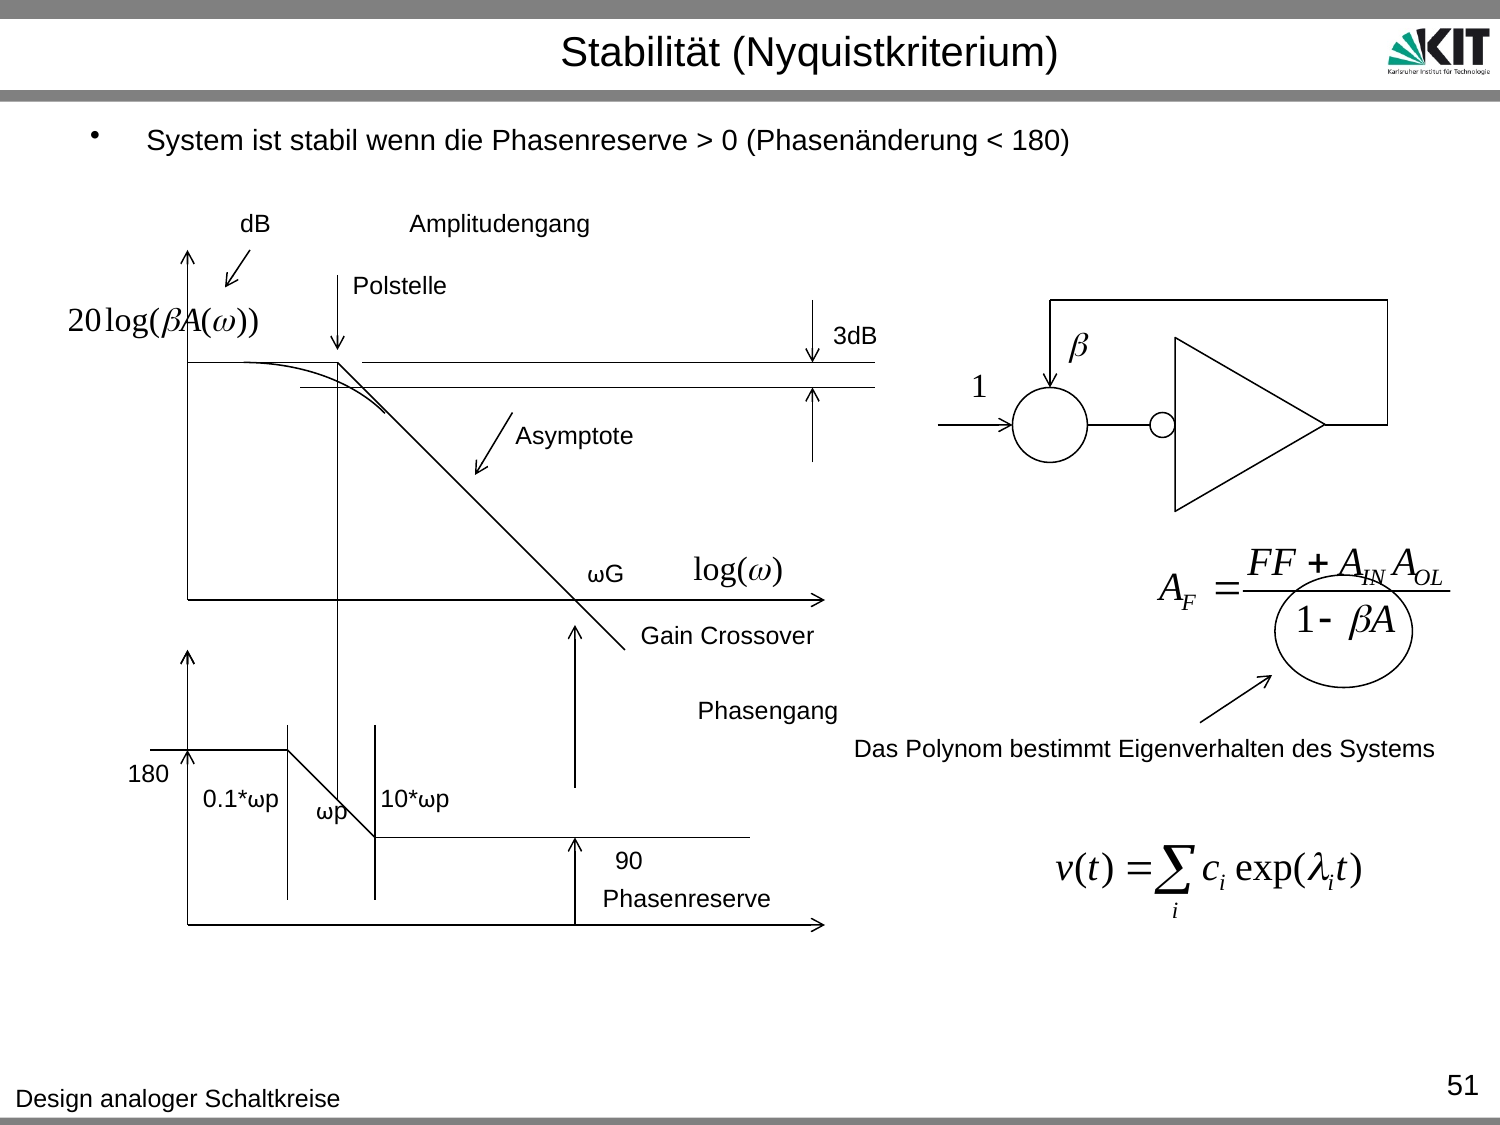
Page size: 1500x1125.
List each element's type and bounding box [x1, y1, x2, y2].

text_box [969, 366, 990, 404]
text_box [688, 549, 788, 596]
slide_number [1364, 1058, 1495, 1094]
text_box [1149, 537, 1460, 688]
list [75, 113, 1425, 288]
text_box [224, 249, 251, 288]
picture [1425, 28, 1490, 75]
text_box [937, 299, 1388, 512]
text_box [225, 200, 286, 245]
text_box [682, 687, 1452, 770]
title [194, 21, 1425, 79]
text_box [1199, 674, 1273, 723]
text_box [818, 312, 893, 358]
text_box [337, 262, 463, 351]
text_box [1049, 837, 1370, 928]
text_box [394, 200, 606, 245]
text_box [62, 249, 876, 926]
